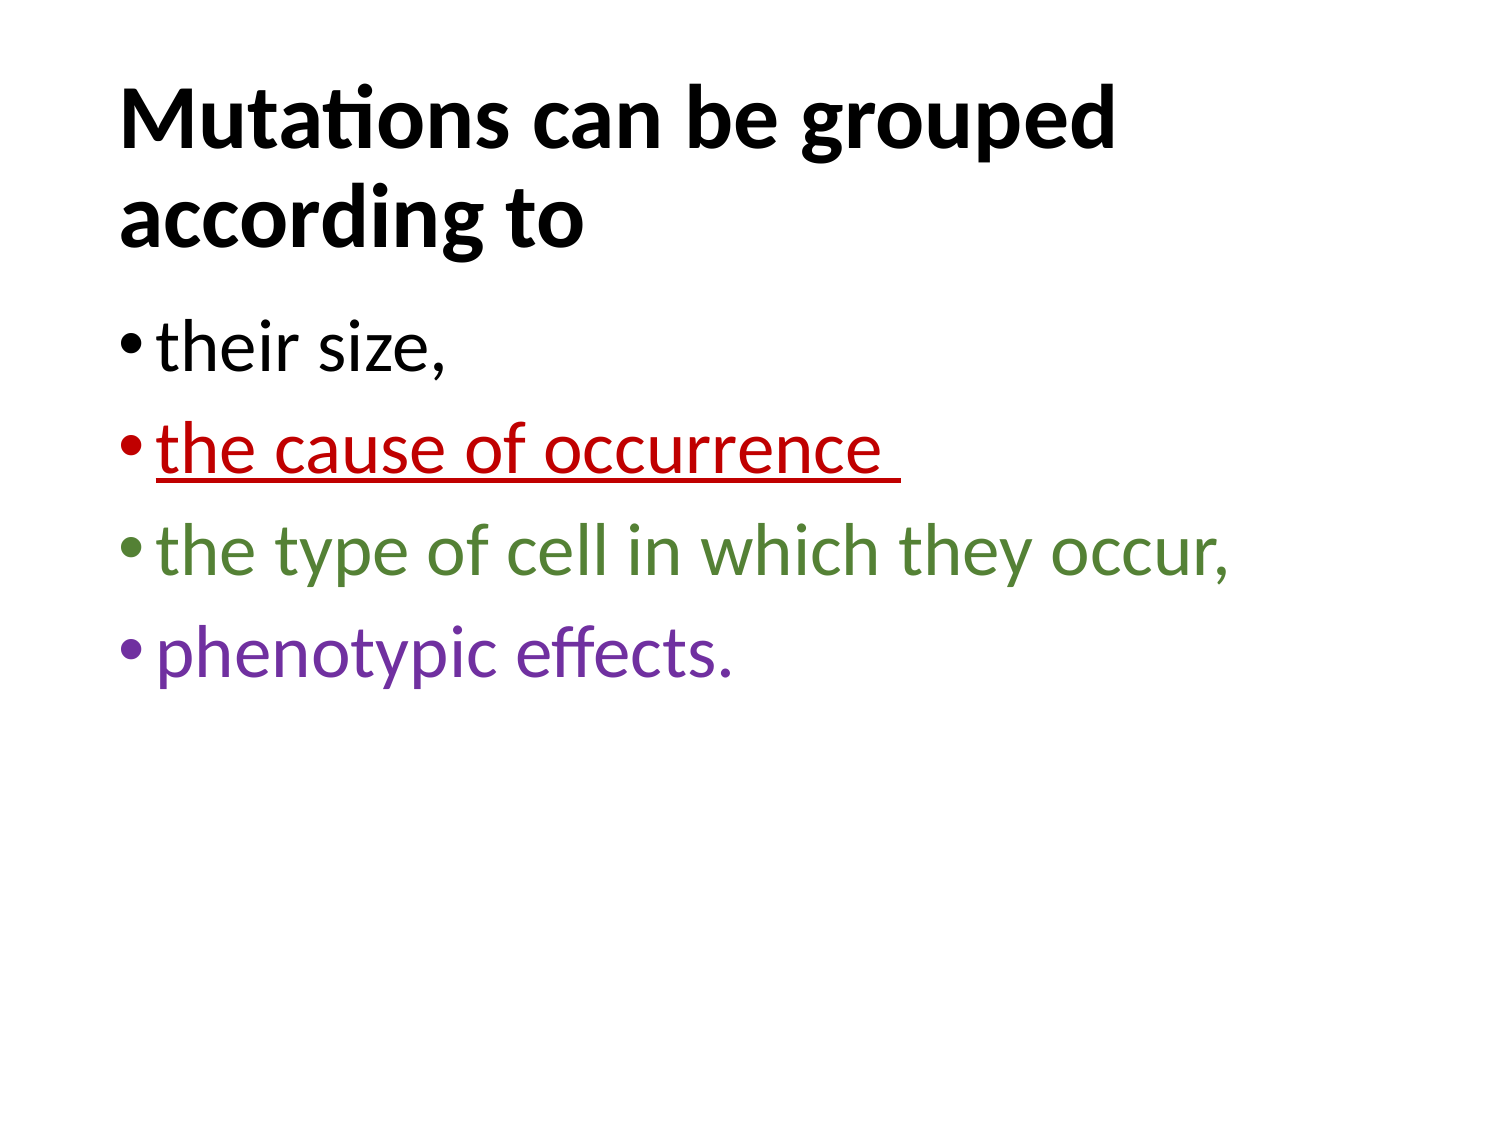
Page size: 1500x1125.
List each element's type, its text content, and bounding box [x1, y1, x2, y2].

list their size, the cause of occurrence the type of cell in which they occur, phenotypic effects. [103, 299, 1397, 1014]
title Mutations can be grouped according to [103, 59, 1397, 278]
